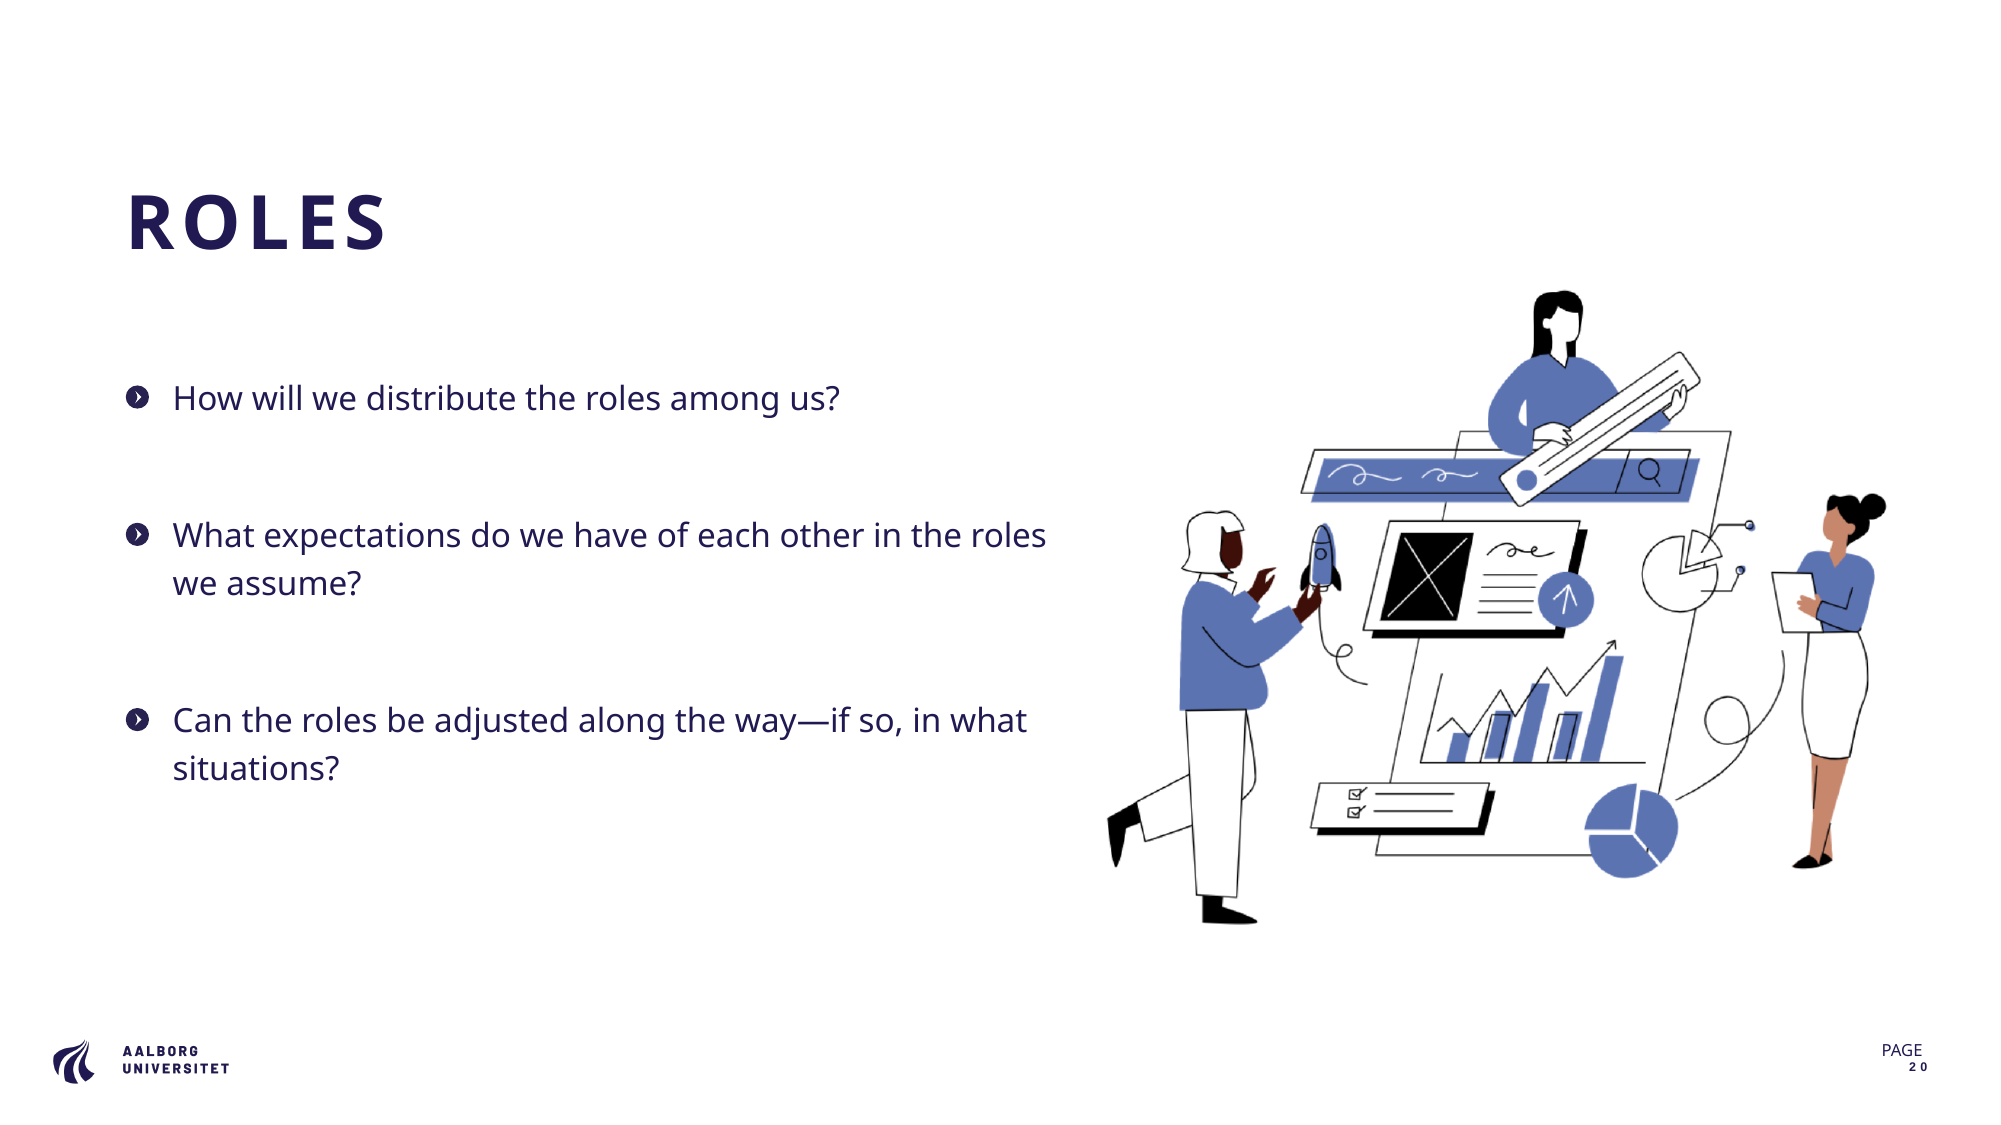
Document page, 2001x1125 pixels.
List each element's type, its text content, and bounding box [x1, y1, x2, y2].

list How will we distribute the roles among us? What expectations do we have of each other in the roles we assume? Can the roles be adjusted along the way—if so, in what situations? [125, 361, 1093, 970]
picture [1048, 182, 1910, 1046]
text_box PAGE [1871, 1039, 1934, 1057]
picture [53, 1039, 229, 1084]
title ROLES [125, 107, 1595, 339]
